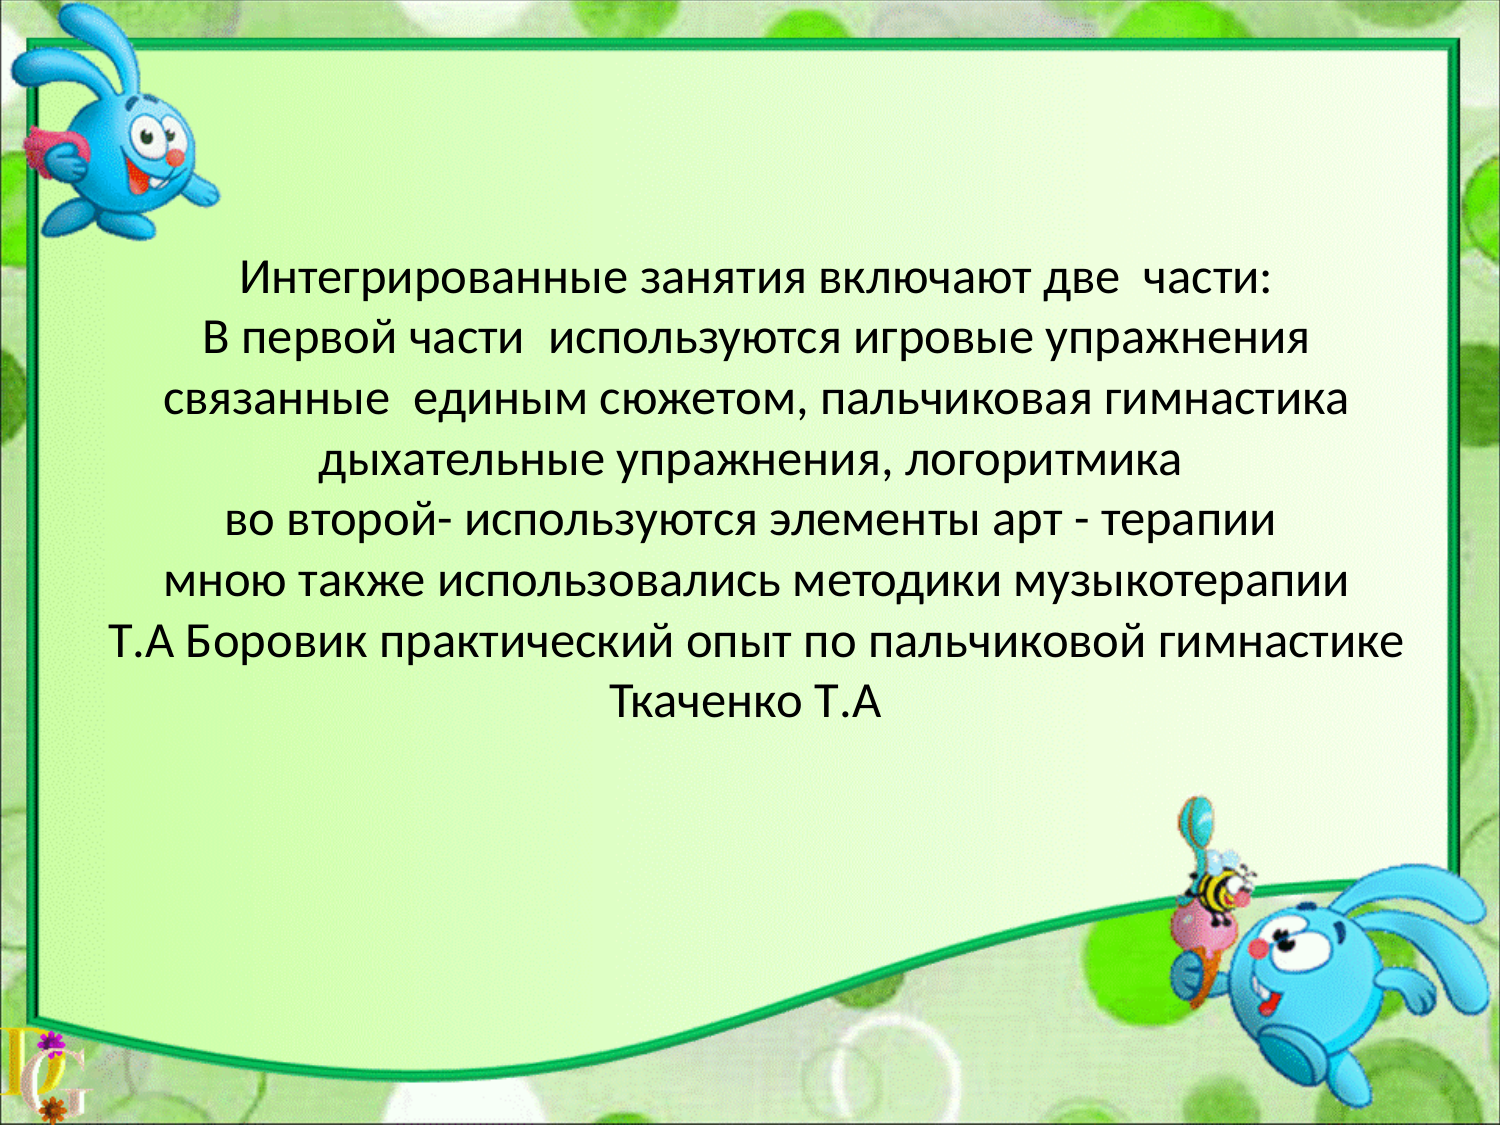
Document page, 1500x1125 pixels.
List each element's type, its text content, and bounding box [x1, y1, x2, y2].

picture [0, 0, 1500, 1125]
title Интегрированные занятия включают две части: В первой части используются игровые упражнения связанные единым сюжетом, пальчиковая гимнастика дыхательные упражнения, логоритмика во второй- используются элементы арт - терапии мною также использовались методики музыкотерапии Т.А Боровик практический опыт по пальчиковой гимнастике Ткаченко Т.А [82, 234, 1432, 797]
